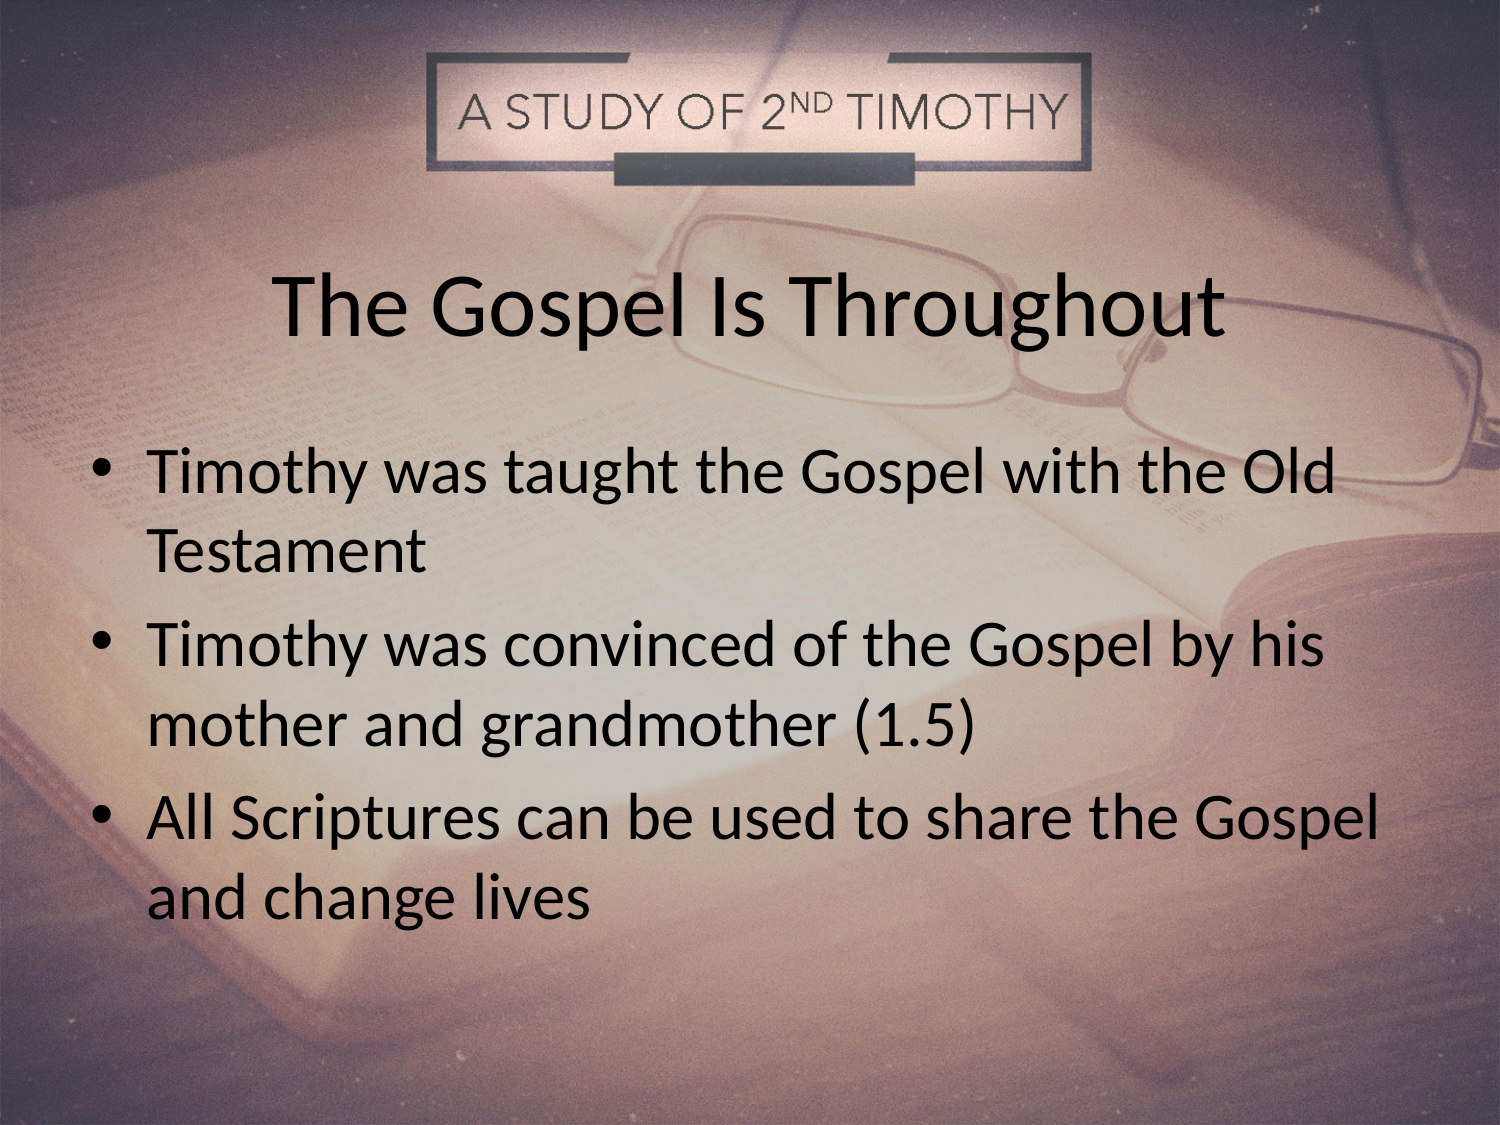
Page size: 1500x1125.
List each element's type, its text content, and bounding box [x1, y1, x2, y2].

picture [0, 0, 1500, 1125]
title The Gospel Is Throughout [75, 206, 1425, 394]
list Timothy was taught the Gospel with the Old Testament Timothy was convinced of the Gospel by his mother and grandmother (1.5) All Scriptures can be used to share the Gospel and change lives [75, 418, 1425, 1005]
